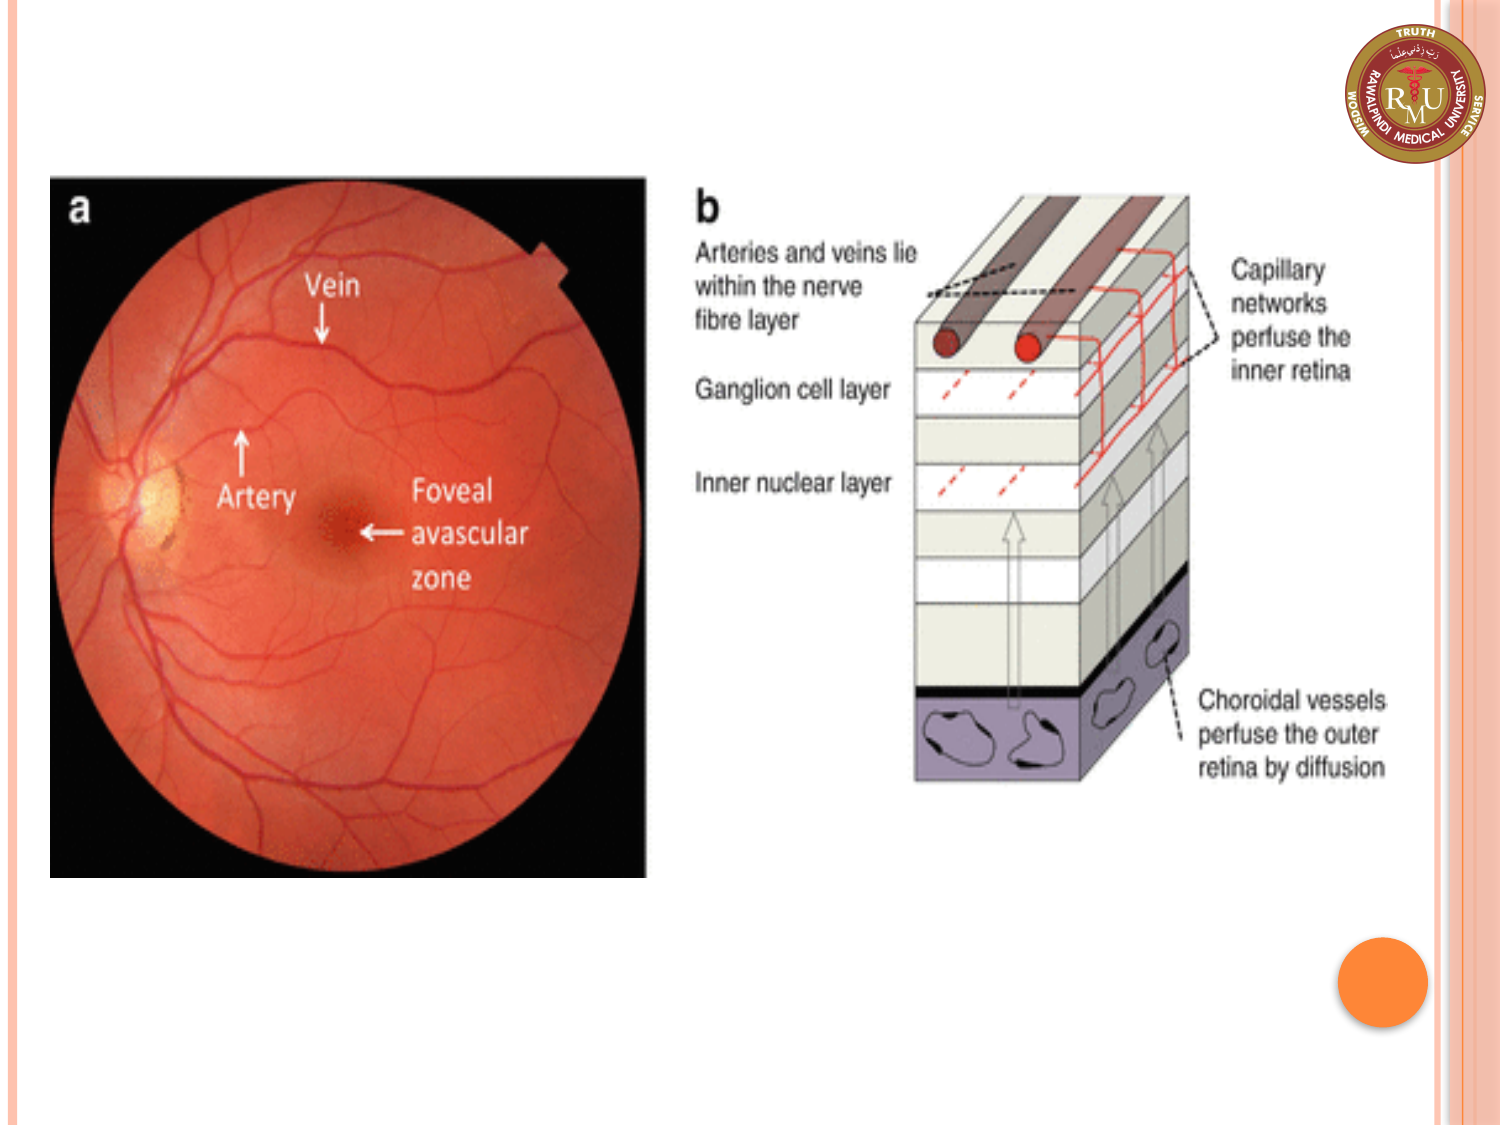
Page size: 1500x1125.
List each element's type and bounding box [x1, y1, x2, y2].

picture [49, 174, 1388, 878]
picture [1345, 24, 1486, 164]
